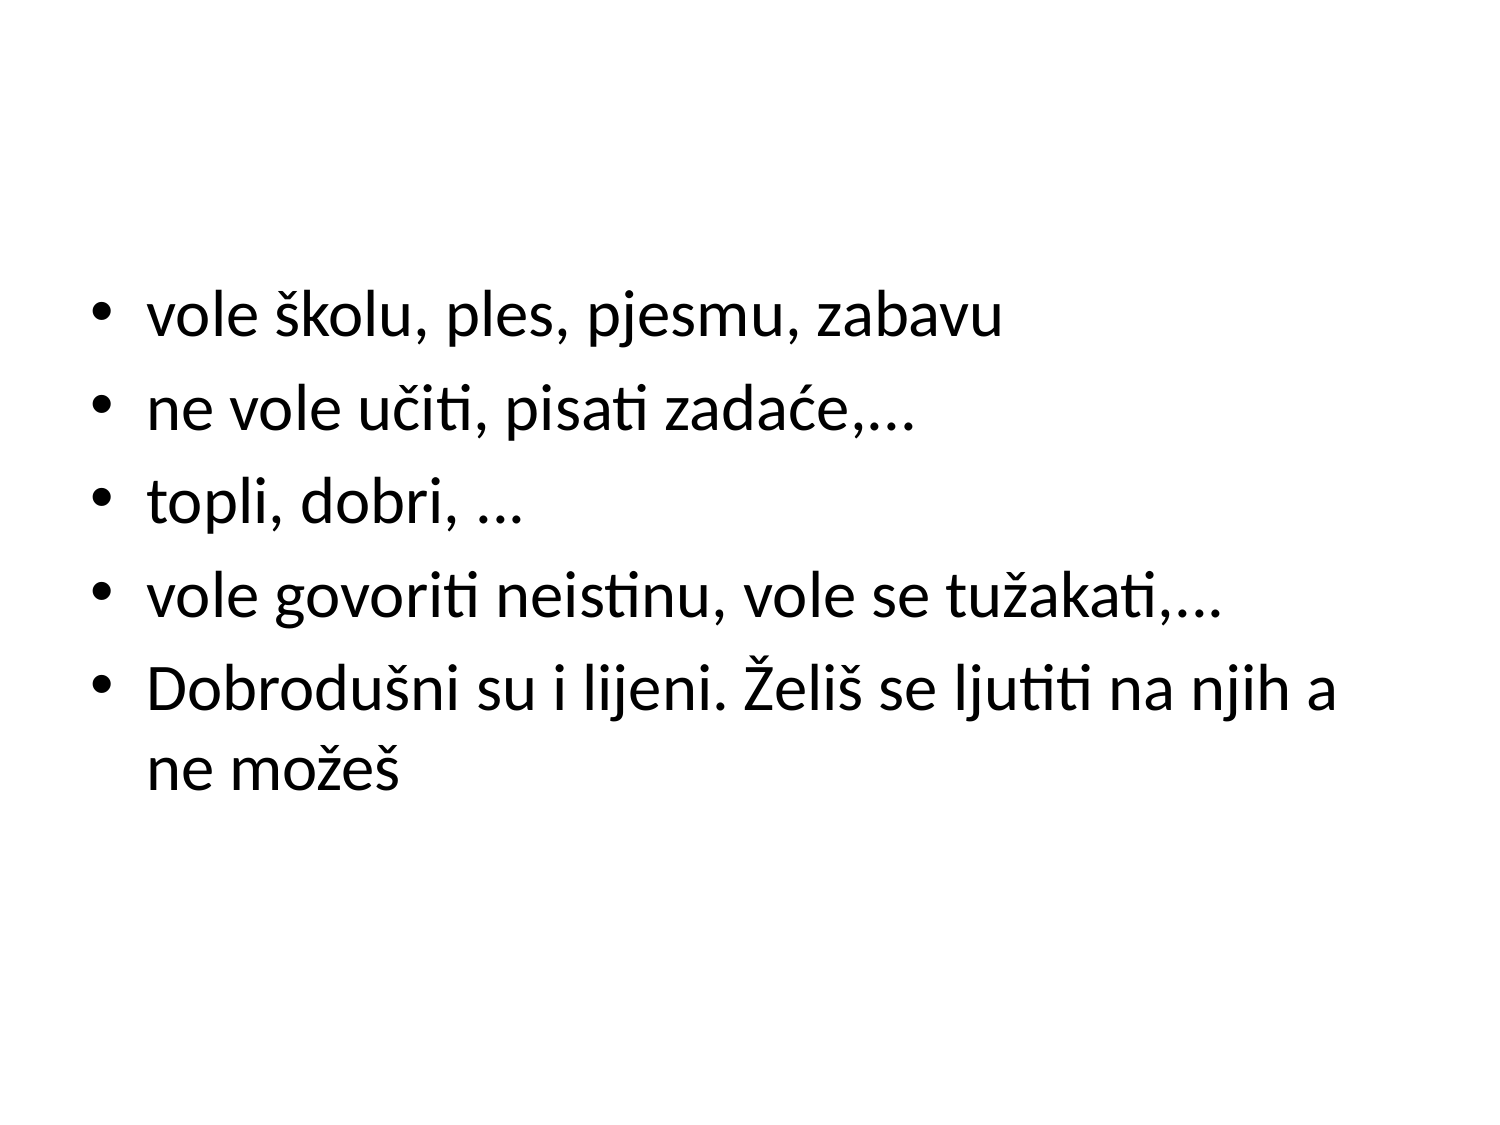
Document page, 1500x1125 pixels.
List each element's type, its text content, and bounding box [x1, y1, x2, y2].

list vole školu, ples, pjesmu, zabavu ne vole učiti, pisati zadaće,... topli, dobri, ... vole govoriti neistinu, vole se tužakati,... Dobrodušni su i lijeni. Želiš se ljutiti na njih a ne možeš [75, 262, 1425, 1005]
